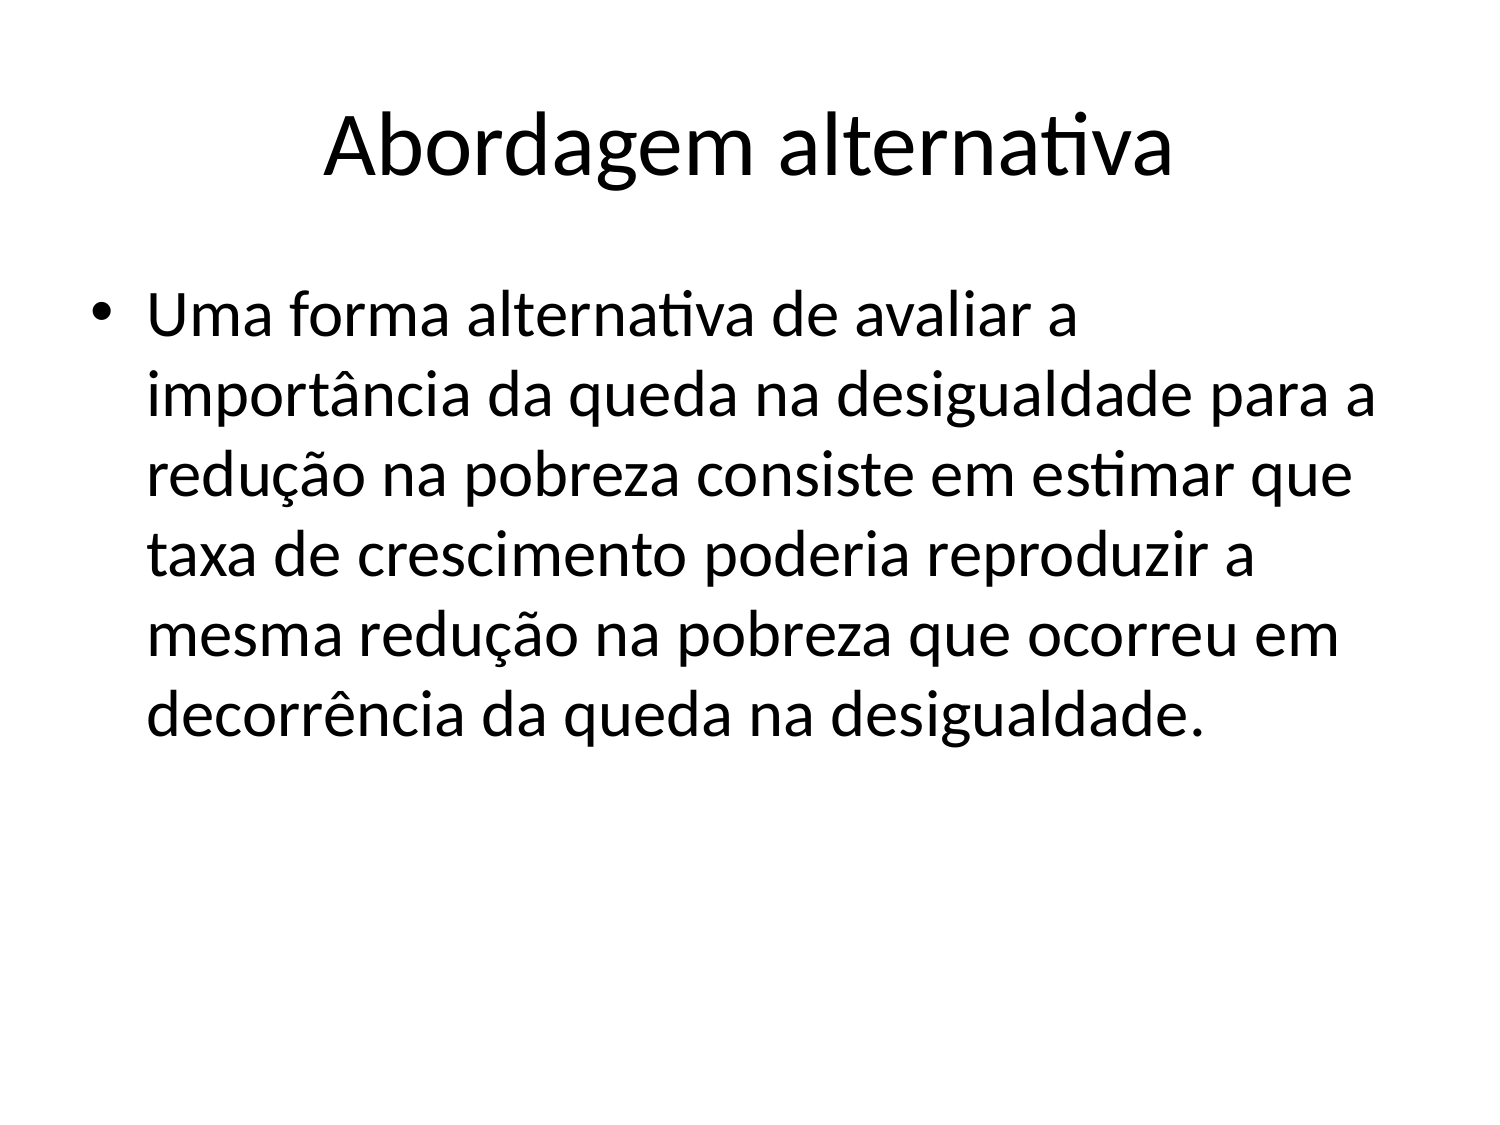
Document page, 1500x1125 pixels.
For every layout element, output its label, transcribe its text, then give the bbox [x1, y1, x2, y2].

title Abordagem alternativa [75, 45, 1425, 233]
list Uma forma alternativa de avaliar a importância da queda na desigualdade para a redução na pobreza consiste em estimar que taxa de crescimento poderia reproduzir a mesma redução na pobreza que ocorreu em decorrência da queda na desigualdade. [75, 262, 1425, 1005]
